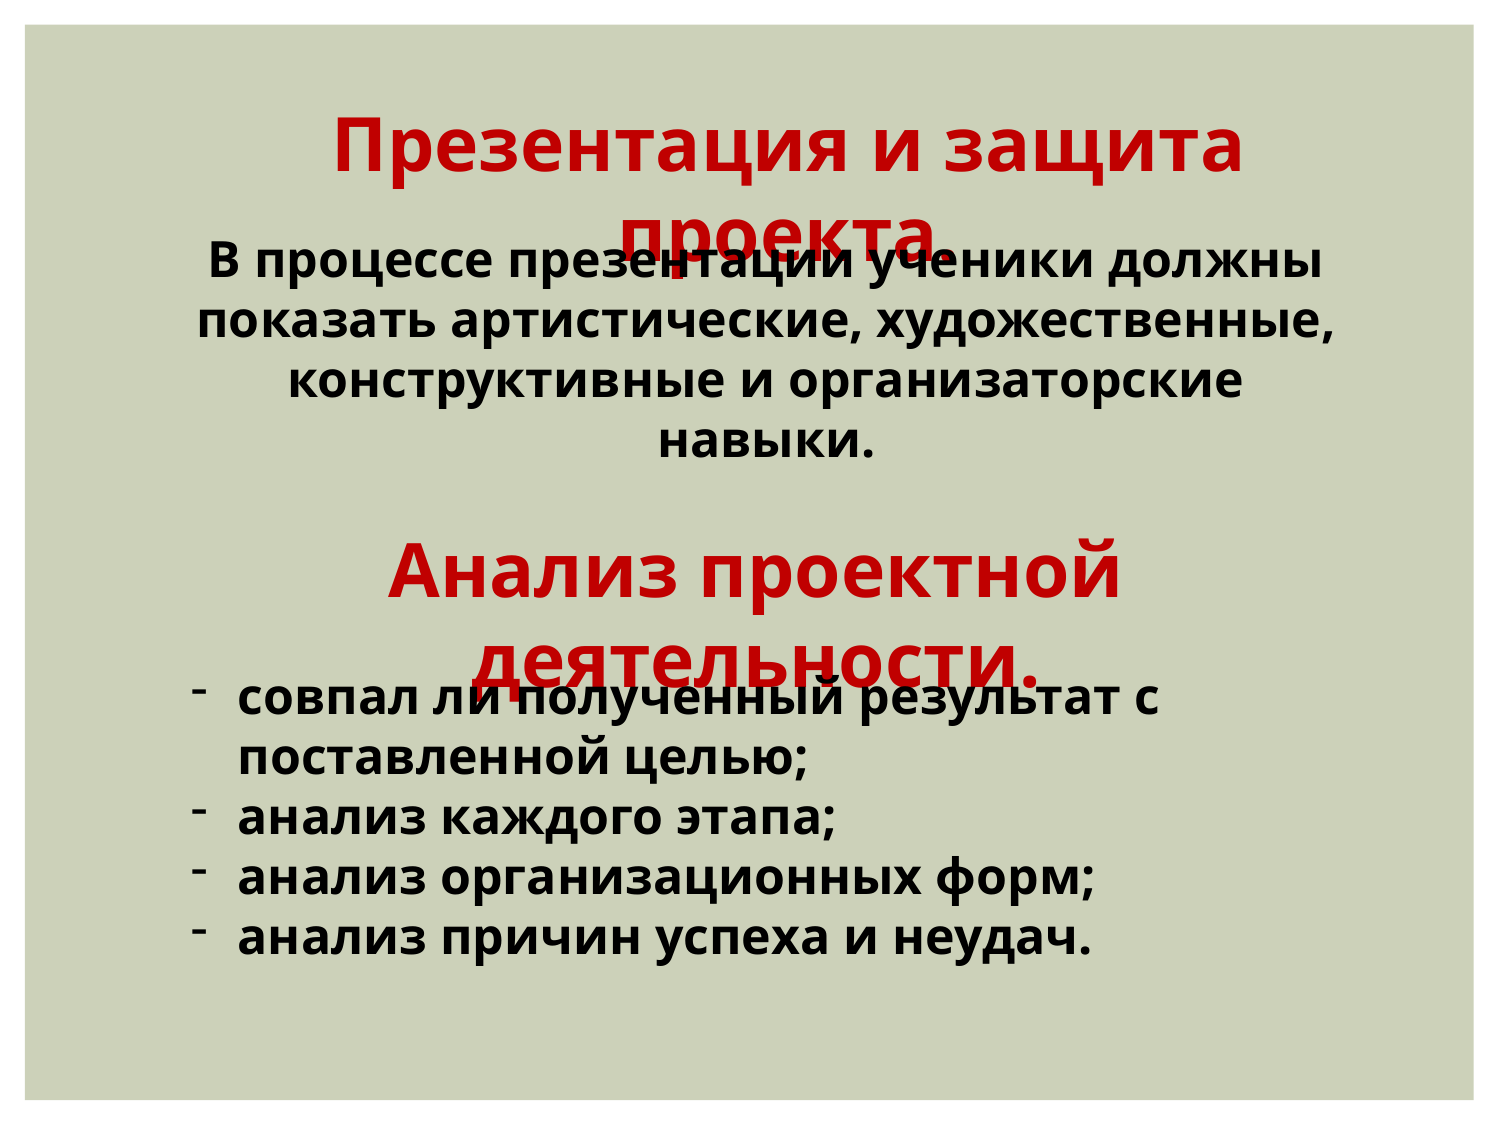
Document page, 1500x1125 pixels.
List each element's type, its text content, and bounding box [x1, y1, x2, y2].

text_box В процессе презентации ученики должны показать артистические, художественные, конструктивные и организаторские навыки. [180, 219, 1353, 475]
text_box совпал ли полученный результат с поставленной целью; анализ каждого этапа; анализ организационных форм; анализ причин успеха и неудач. [176, 656, 1396, 972]
text_box Презентация и защита проекта. [180, 88, 1397, 284]
text_box Анализ проектной деятельности. [177, 515, 1336, 656]
